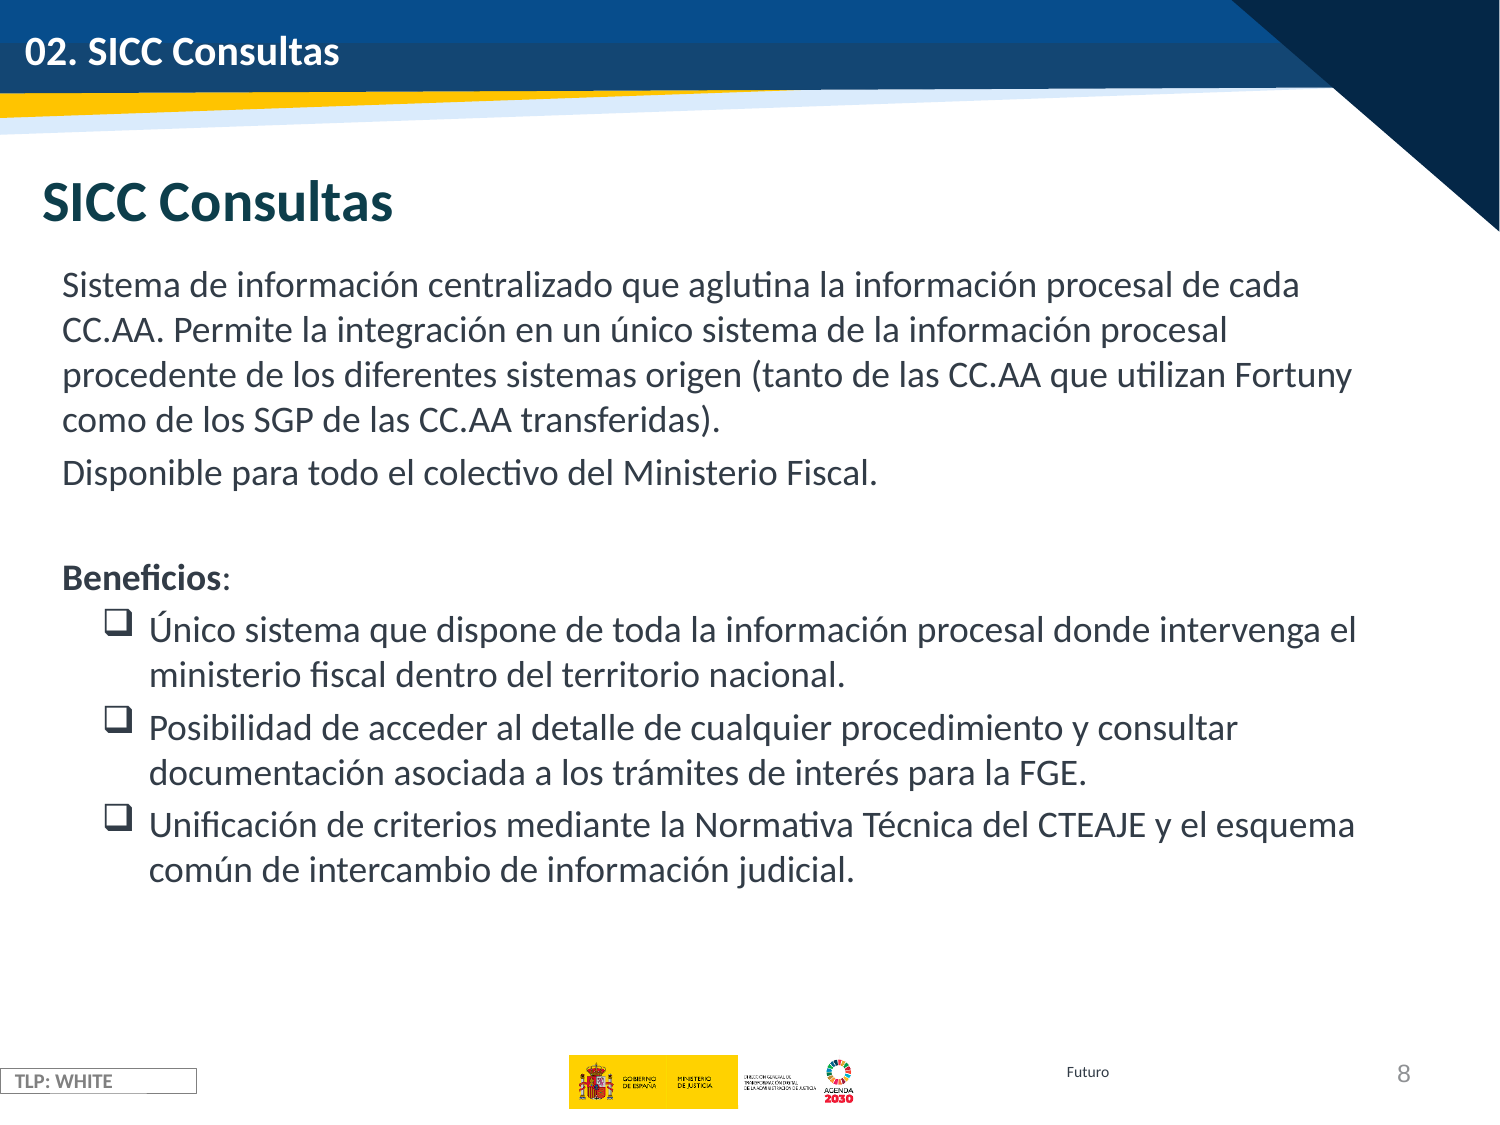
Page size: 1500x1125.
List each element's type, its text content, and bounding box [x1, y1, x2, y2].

title 02. SICC Consultas [9, 0, 1464, 143]
list Sistema de información centralizado que aglutina la información procesal de cada CC.AA. Permite la integración en un único sistema de la información procesal procedente de los diferentes sistemas origen (tanto de las CC.AA que utilizan Fortuny como de los SGP de las CC.AA transferidas). Disponible para todo el colectivo del Ministerio Fiscal. Beneficios: Único sistema que dispone de toda la información procesal donde intervenga el ministerio fiscal dentro del territorio nacional. Posibilidad de acceder al detalle de cualquier procedimiento y consultar documentación asociada a los trámites de interés para la FGE. Unificación de criterios mediante la Normativa Técnica del CTEAJE y el esquema común de intercambio de información judicial. [47, 252, 1415, 906]
text_box SICC Consultas [27, 156, 1476, 241]
text_box Futuro [1052, 1054, 1125, 1088]
slide_number 8 [1046, 1042, 1427, 1103]
picture [569, 1055, 862, 1109]
